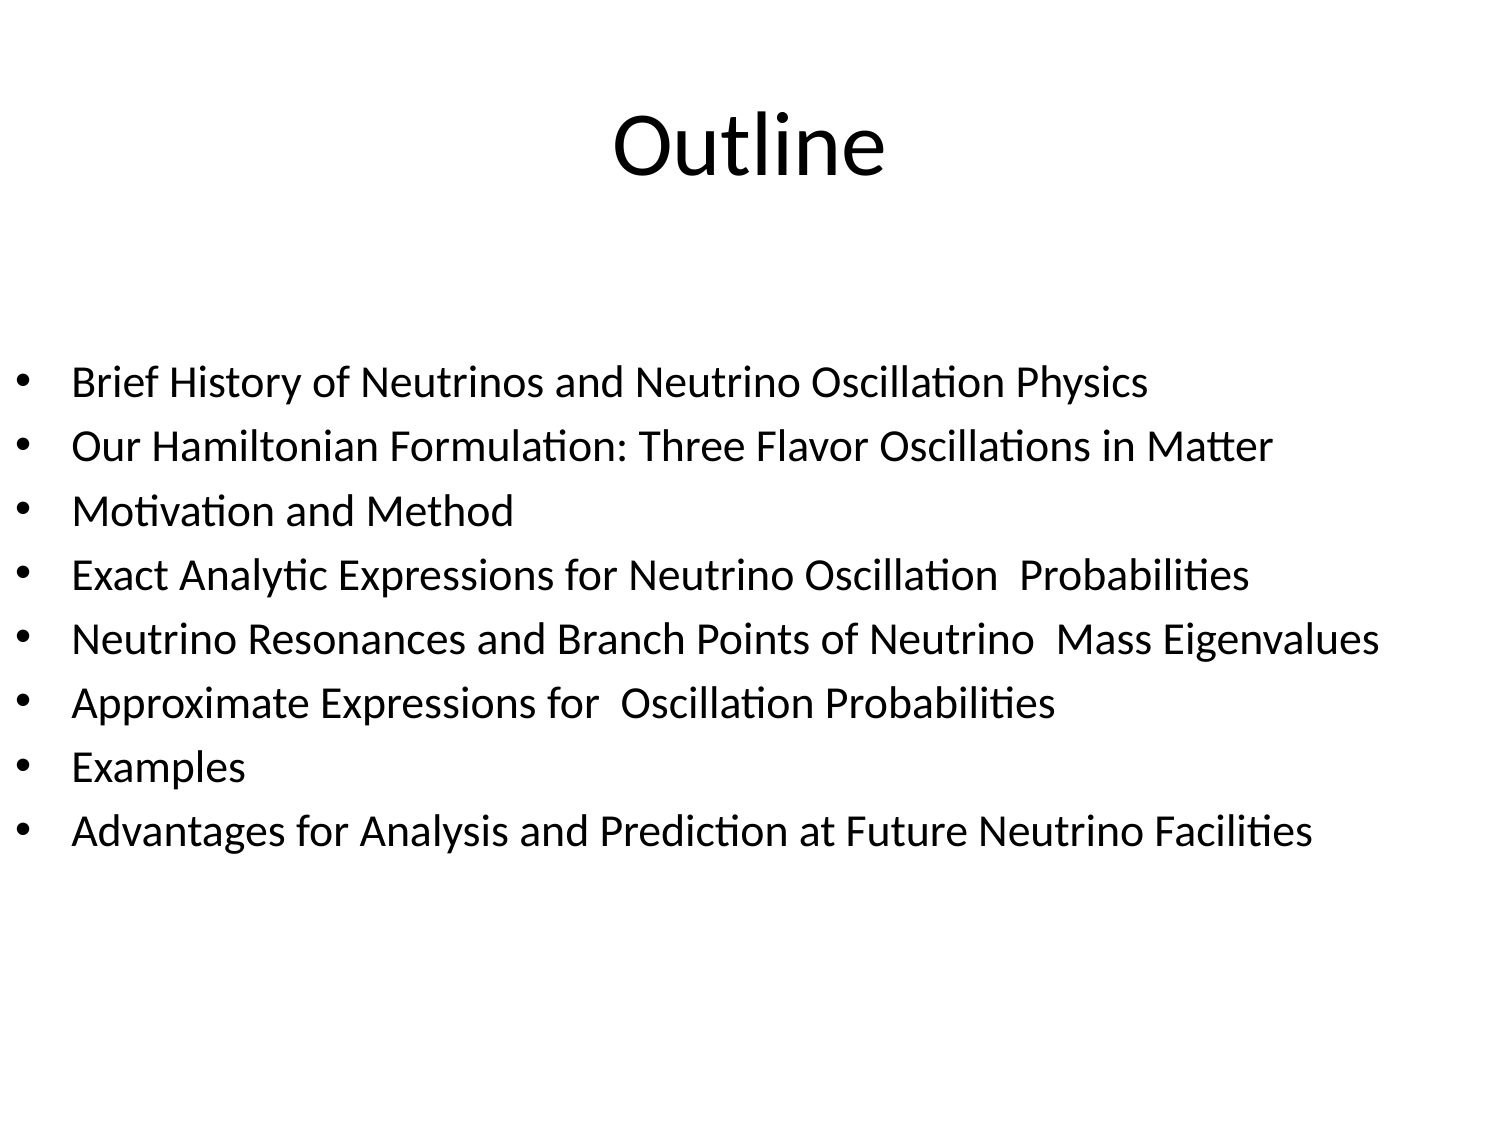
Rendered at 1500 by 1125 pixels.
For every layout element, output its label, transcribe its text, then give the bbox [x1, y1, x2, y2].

list Brief History of Neutrinos and Neutrino Oscillation Physics Our Hamiltonian Formulation: Three Flavor Oscillations in Matter Motivation and Method Exact Analytic Expressions for Neutrino Oscillation Probabilities Neutrino Resonances and Branch Points of Neutrino Mass Eigenvalues Approximate Expressions for Oscillation Probabilities Examples Advantages for Analysis and Prediction at Future Neutrino Facilities [0, 280, 1500, 1125]
title Outline [75, 45, 1425, 233]
